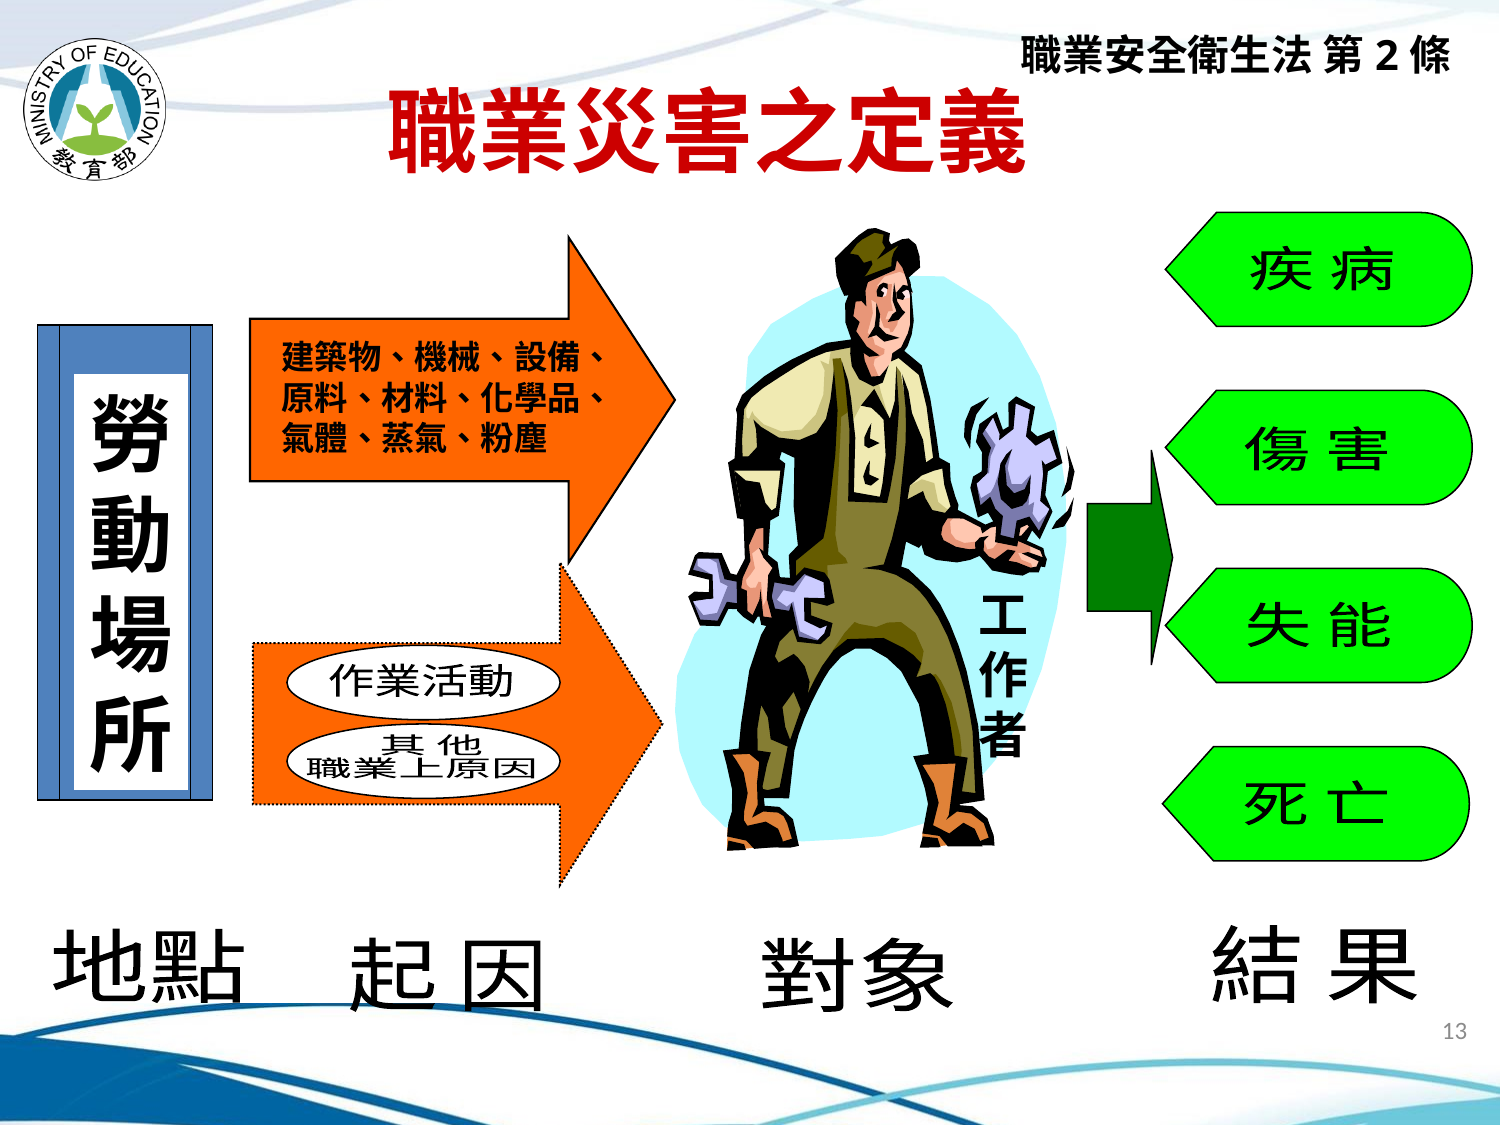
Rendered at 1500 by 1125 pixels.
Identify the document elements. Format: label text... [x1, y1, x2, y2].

text_box 職業災害之定義 [372, 66, 1085, 191]
text_box [37, 324, 213, 800]
text_box [249, 237, 669, 563]
slide_number 13 [1132, 999, 1483, 1060]
text_box [286, 645, 561, 720]
picture [674, 224, 1079, 857]
text_box 勞動場所 [75, 374, 188, 790]
picture [466, 1003, 540, 1011]
text_box 其 他 職業上原因 [495, 758, 535, 779]
text_box 建築物、機械、設備、原料、材料、化學品、氣體、蒸氣、粉塵 [266, 329, 630, 464]
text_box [1162, 212, 1473, 862]
text_box 其 他 職業上原因 [381, 734, 424, 756]
text_box [252, 562, 663, 886]
text_box 職業安全衛生法 第2條 [1006, 21, 1485, 87]
text_box [1087, 449, 1157, 666]
picture [0, 1003, 1500, 1125]
picture [0, 0, 1499, 182]
text_box [286, 723, 561, 799]
